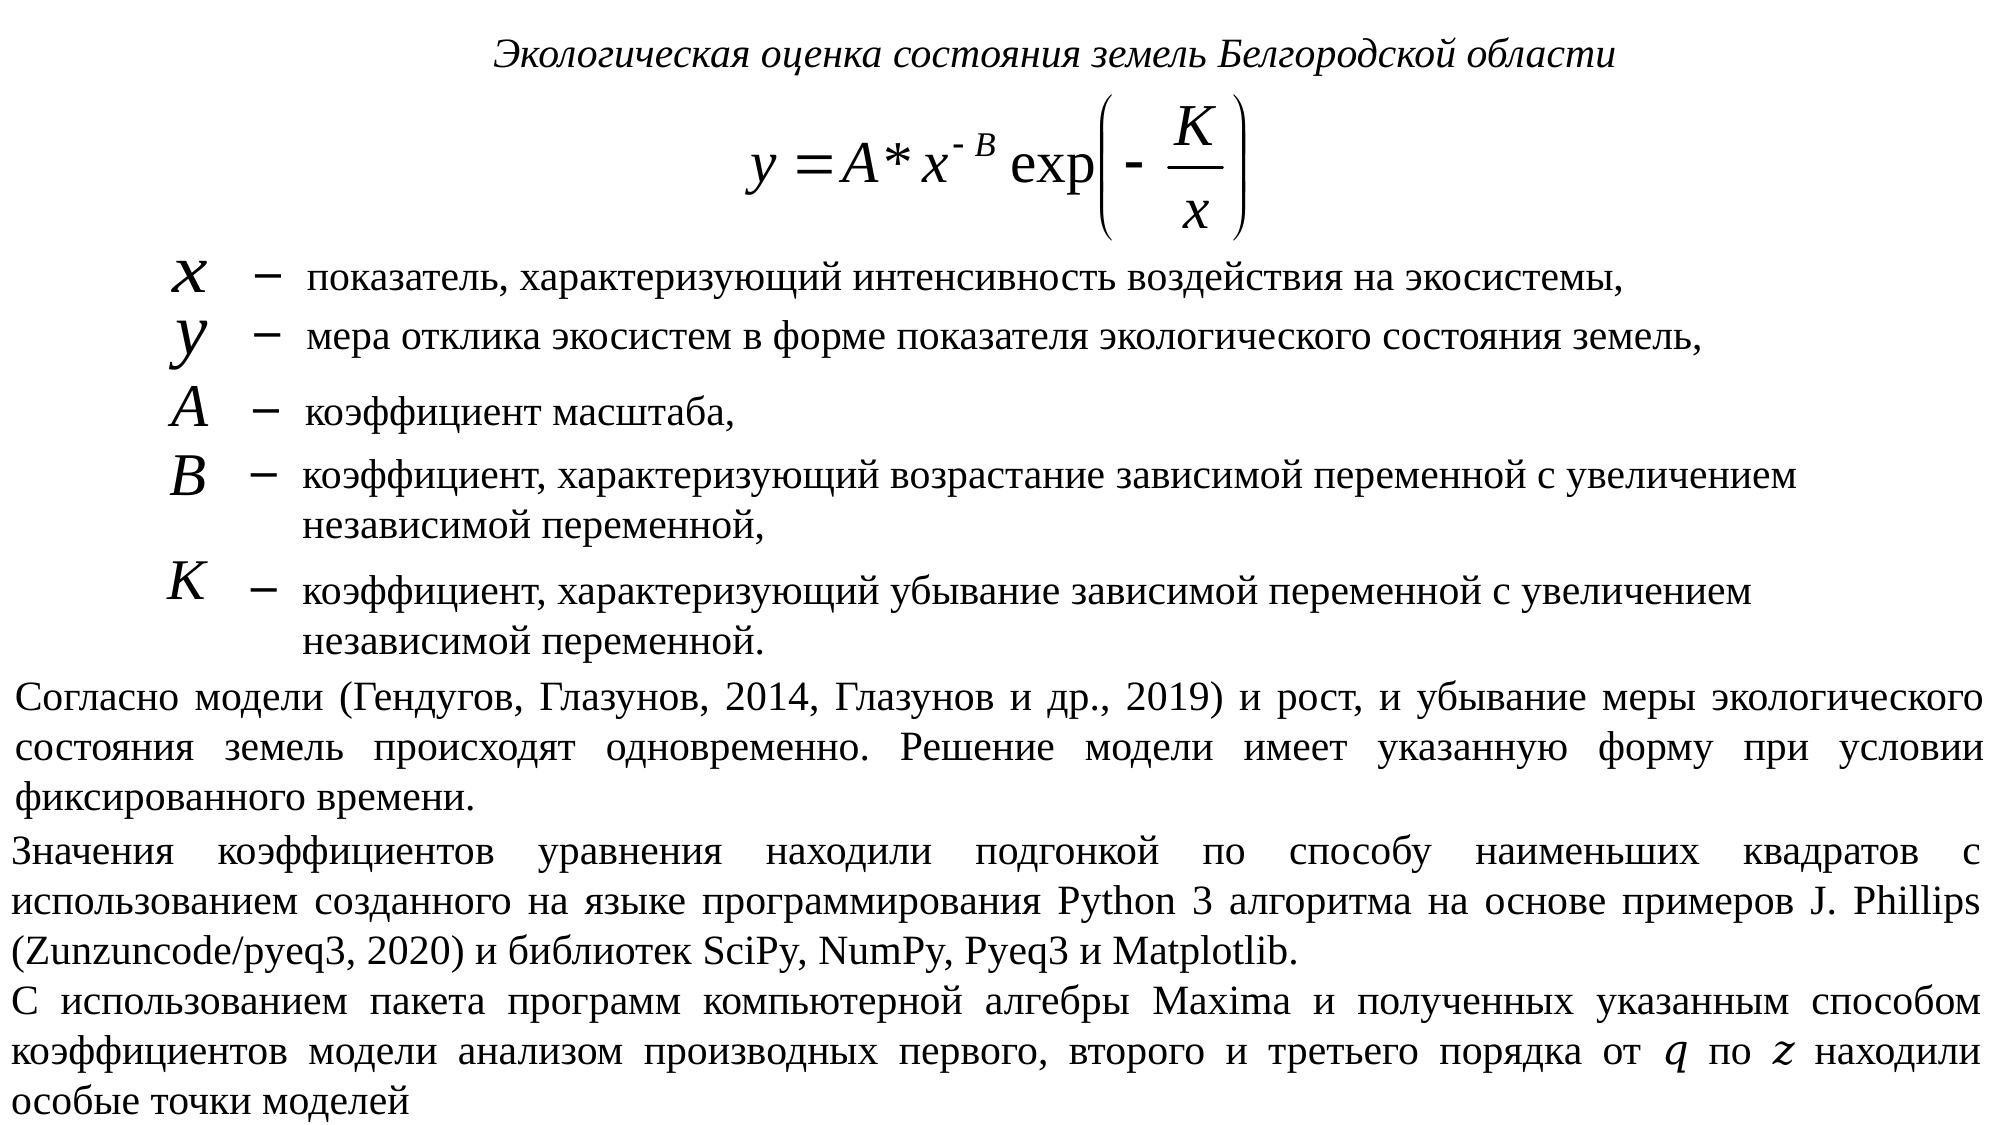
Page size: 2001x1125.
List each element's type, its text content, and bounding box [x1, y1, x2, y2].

text_box Экологическая оценка состояния земель Белгородской области [478, 18, 1643, 84]
text_box коэффициент, характеризующий возрастание зависимой переменной с увеличением независимой переменной, [231, 439, 1882, 555]
text_box показатель, характеризующий интенсивность воздействия на экосистемы, [235, 240, 1800, 299]
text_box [157, 306, 225, 386]
text_box Согласно модели (Гендугов, Глазунов, 2014, Глазунов и др., 2019) и рост, и убывание меры экологического состояния земель происходят одновременно. Решение модели имеет указанную форму при условии фиксированного времени. [0, 661, 2000, 827]
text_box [156, 247, 224, 310]
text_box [156, 546, 219, 610]
text_box коэффициент, характеризующий убывание зависимой переменной с увеличением независимой переменной. [231, 555, 1997, 661]
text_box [157, 370, 219, 437]
text_box Значения коэффициентов уравнения находили подгонкой по способу наименьших квадратов с использованием созданного на языке программирования Python 3 алгоритма на основе примеров J. Phillips (Zunzuncode/pyeq3, 2020) и библиотек SciPy, NumPy, Pyeq3 и Matplotlib. С использованием пакета программ компьютерной алгебры Maxima и полученных указанным способом коэффициентов модели анализом производных первого, второго и третьего порядка от 𝑞 по 𝑧 находили особые точки моделей [0, 827, 1997, 1125]
text_box мера отклика экосистем в форме показателя экологического состояния земель, [235, 299, 1886, 365]
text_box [735, 83, 1265, 252]
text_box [157, 439, 219, 506]
text_box коэффициент масштаба, [233, 376, 761, 439]
